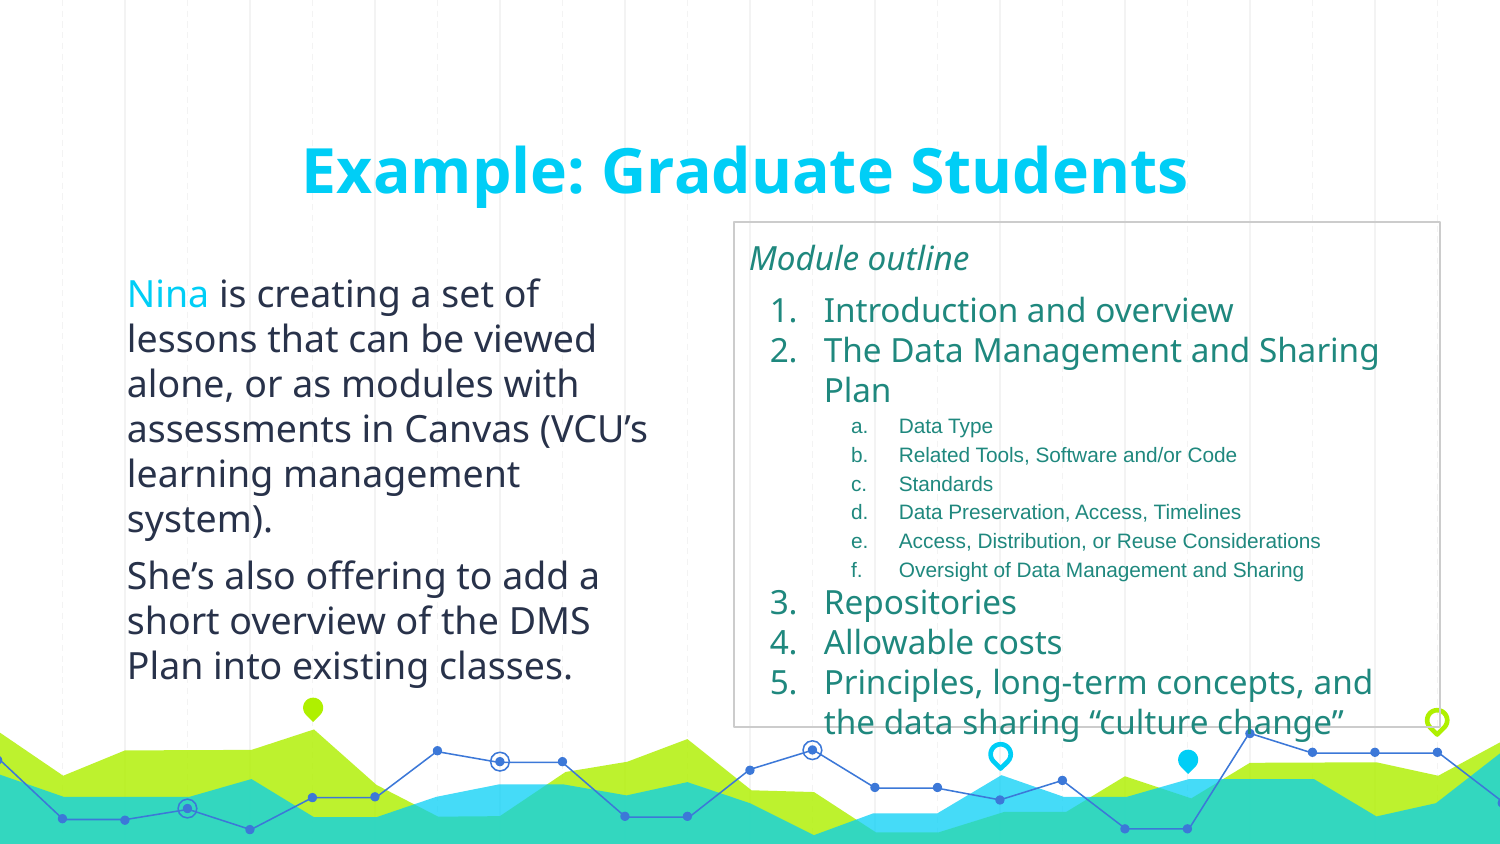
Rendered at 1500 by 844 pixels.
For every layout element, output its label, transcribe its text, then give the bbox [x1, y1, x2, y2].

list Module outline Introduction and overview The Data Management and Sharing Plan Data Type Related Tools, Software and/or Code Standards Data Preservation, Access, Timelines Access, Distribution, or Reuse Considerations Oversight of Data Management and Sharing Repositories Allowable costs Principles, long-term concepts, and the data sharing “culture change” [733, 221, 1441, 728]
list Nina is creating a set of lessons that can be viewed alone, or as modules with assessments in Canvas (VCU’s learning management system). She’s also offering to add a short overview of the DMS Plan into existing classes. [111, 254, 674, 740]
title Example: Graduate Students [171, 103, 1320, 222]
